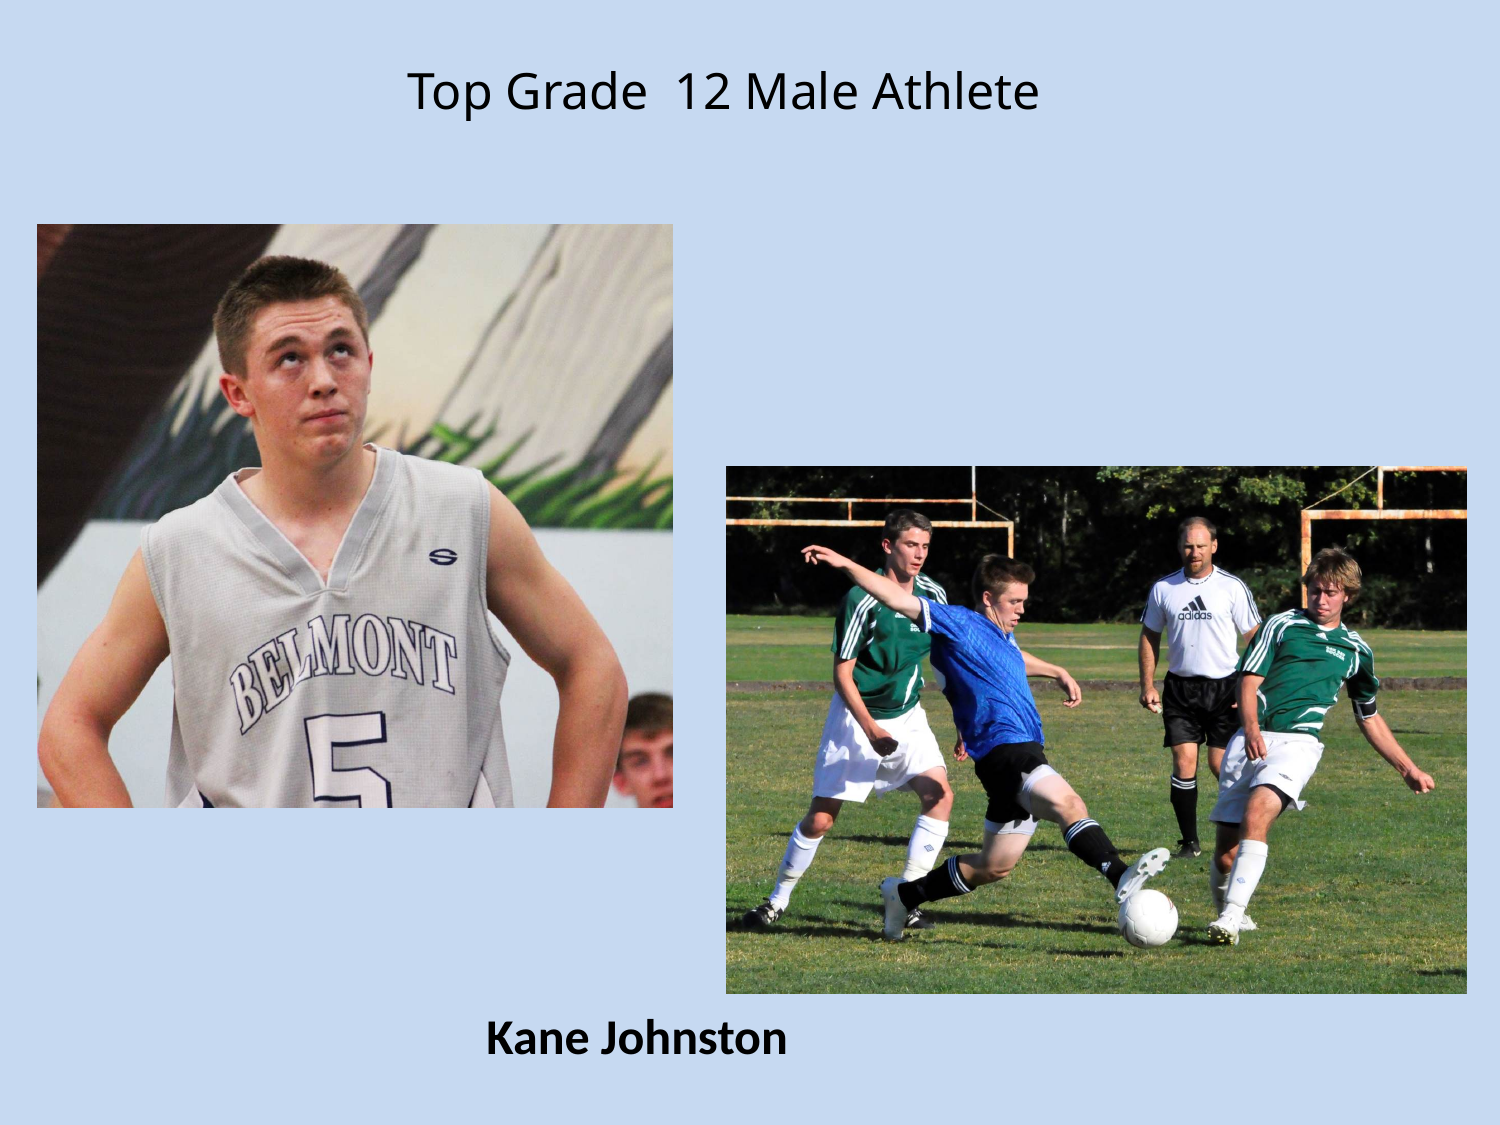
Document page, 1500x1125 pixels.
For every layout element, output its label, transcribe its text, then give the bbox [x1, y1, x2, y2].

text_box Kane Johnston [471, 996, 804, 1072]
picture [37, 224, 673, 809]
text_box Top Grade 12 Male Athlete [392, 52, 1056, 127]
picture [726, 466, 1467, 994]
